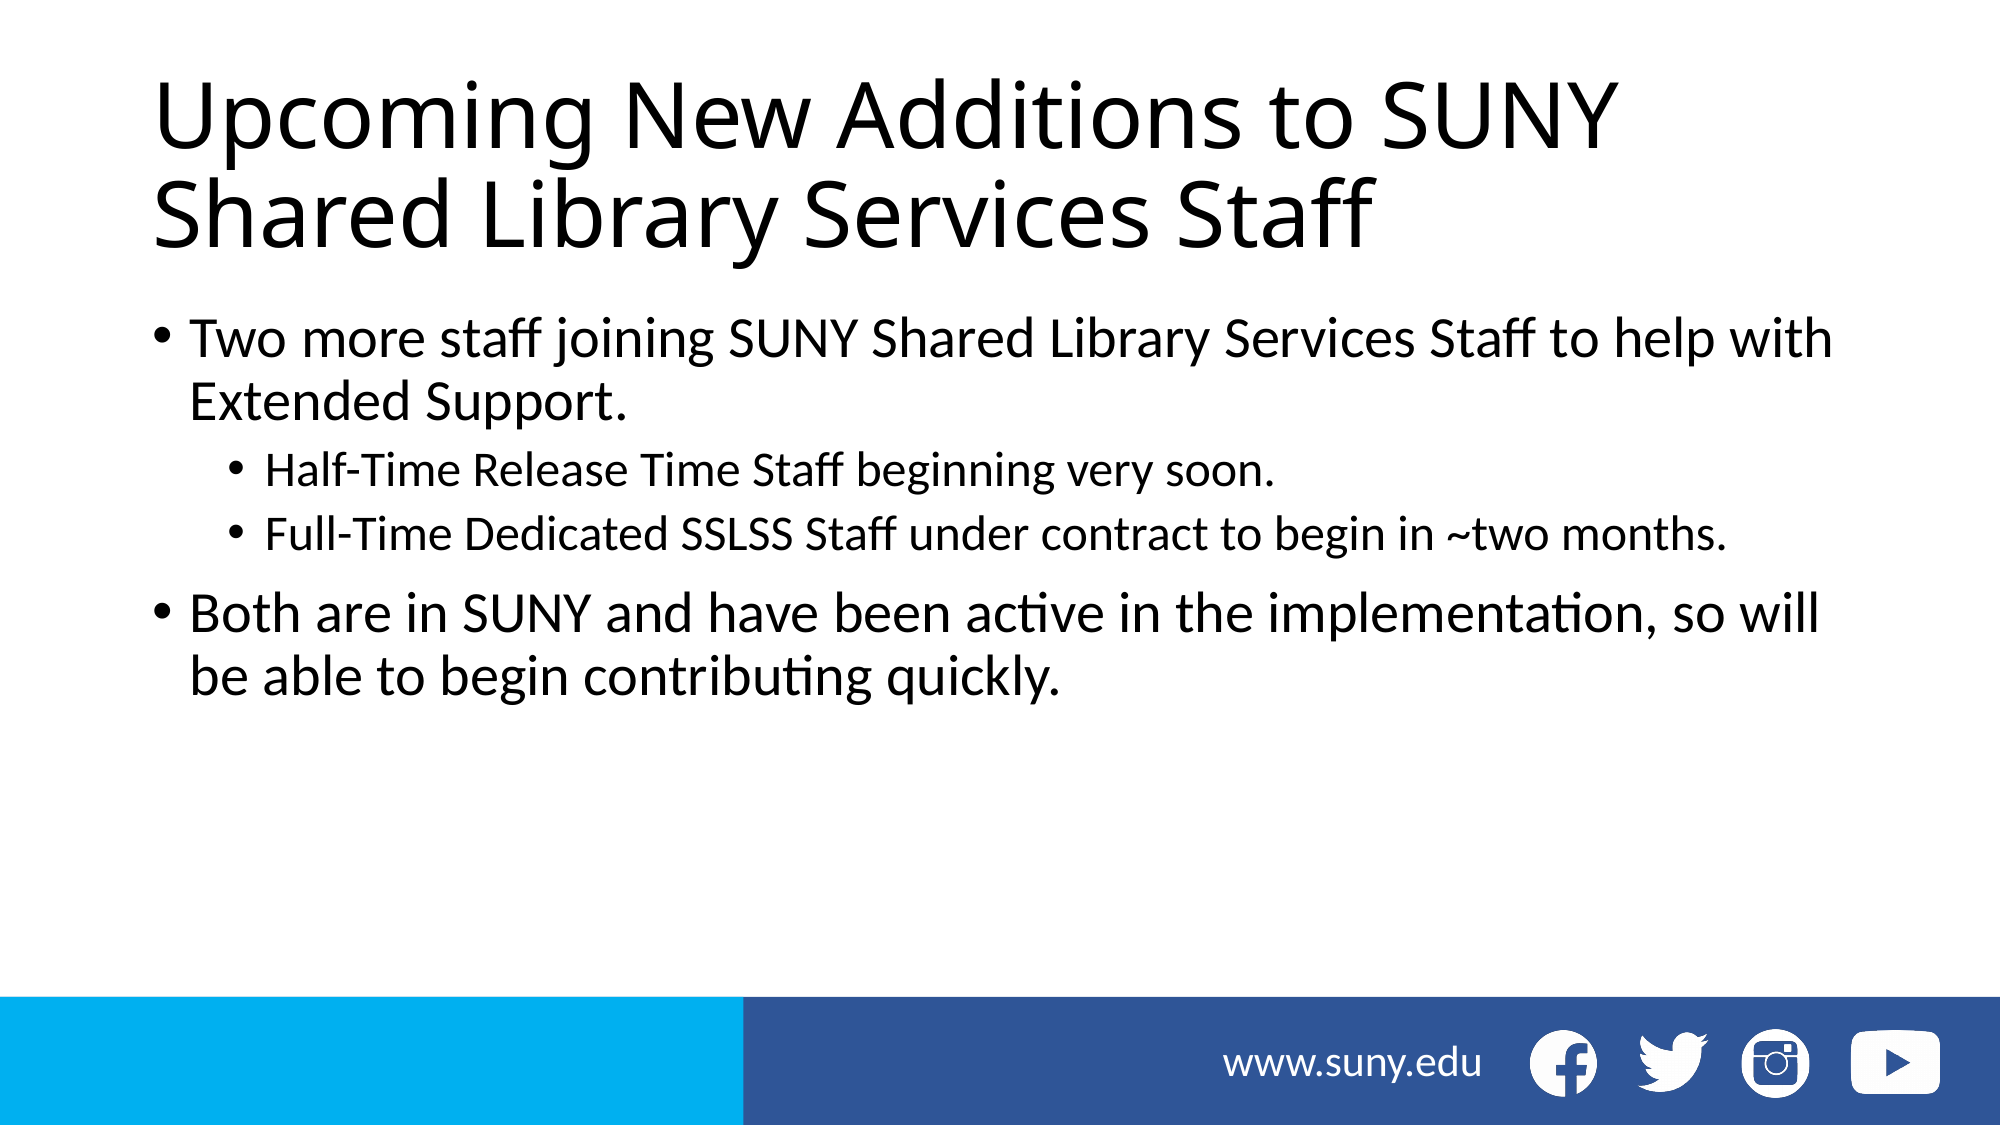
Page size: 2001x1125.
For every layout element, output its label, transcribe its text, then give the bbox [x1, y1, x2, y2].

list Two more staff joining SUNY Shared Library Services Staff to help with Extended Support. Half-Time Release Time Staff beginning very soon. Full-Time Dedicated SSLSS Staff under contract to begin in ~two months. Both are in SUNY and have been active in the implementation, so will be able to begin contributing quickly. [137, 299, 1863, 996]
title Upcoming New Additions to SUNY Shared Library Services Staff [137, 59, 1863, 278]
text_box [0, 996, 744, 1125]
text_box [1029, 1025, 1940, 1098]
text_box [744, 996, 2000, 1125]
